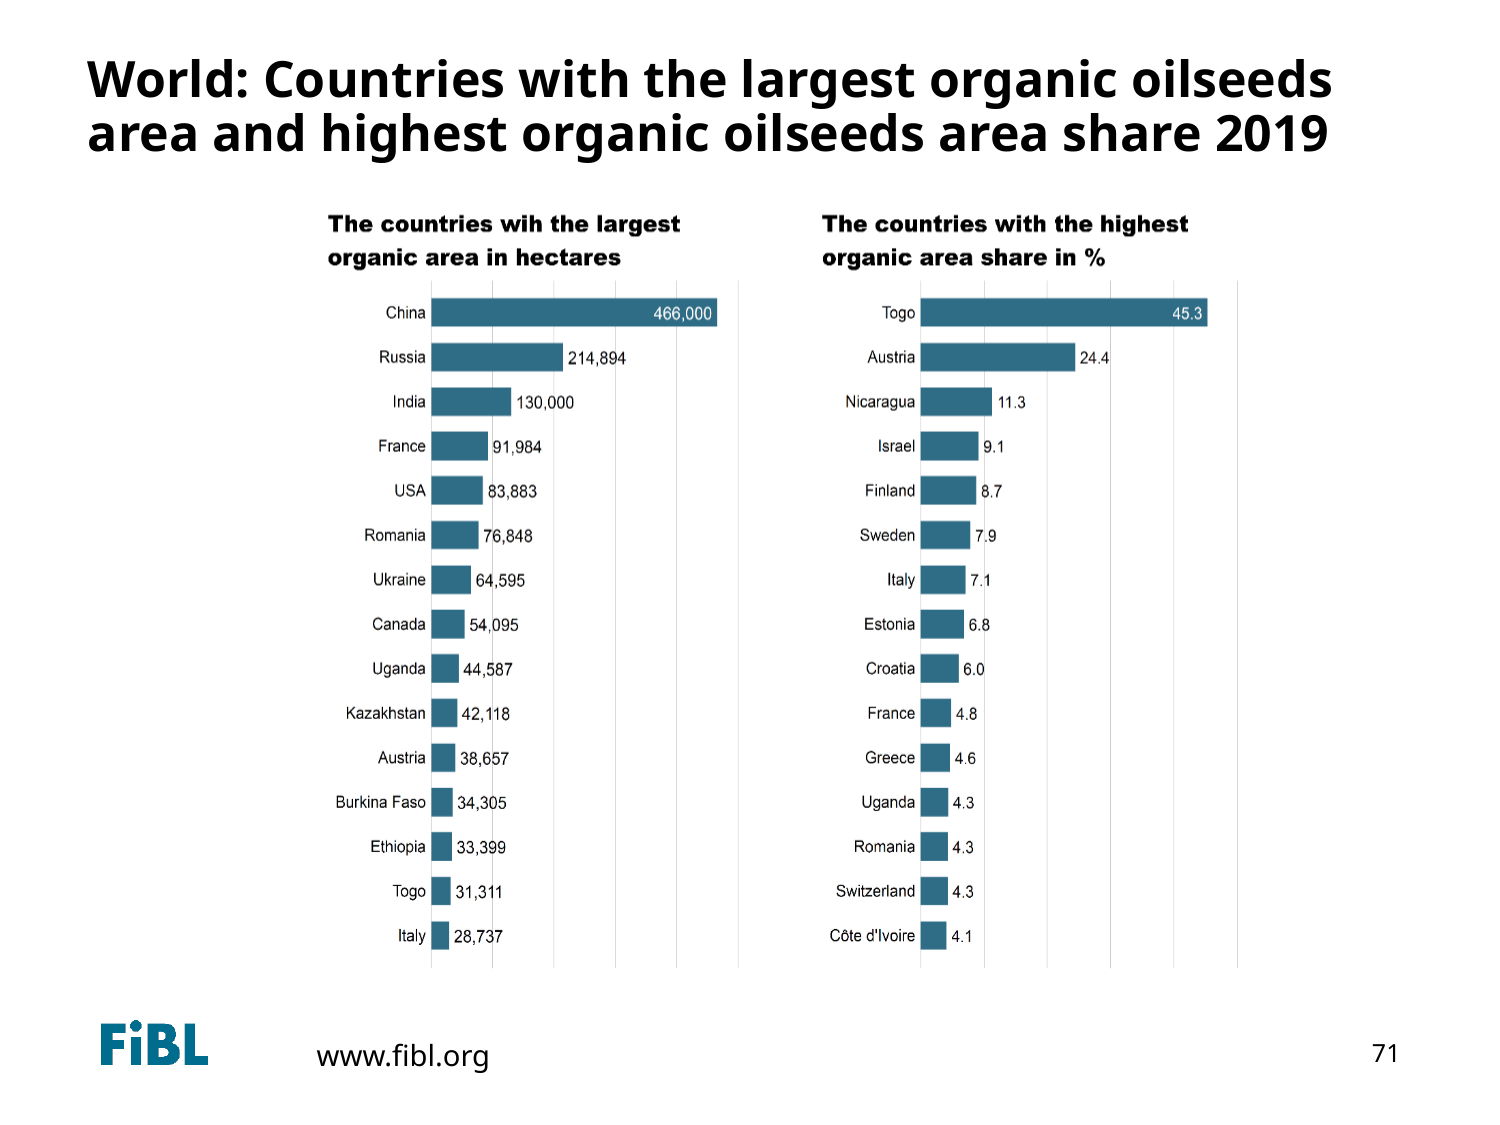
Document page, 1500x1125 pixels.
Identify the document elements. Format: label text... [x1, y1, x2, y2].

picture [159, 1032, 165, 1039]
picture [159, 1049, 168, 1056]
picture [321, 188, 1252, 1015]
slide_number 71 [1270, 1020, 1401, 1080]
title World: Countries with the largest organic oilseeds area and highest organic oilseeds area share 2019 [87, 54, 1427, 136]
picture [101, 1020, 208, 1065]
